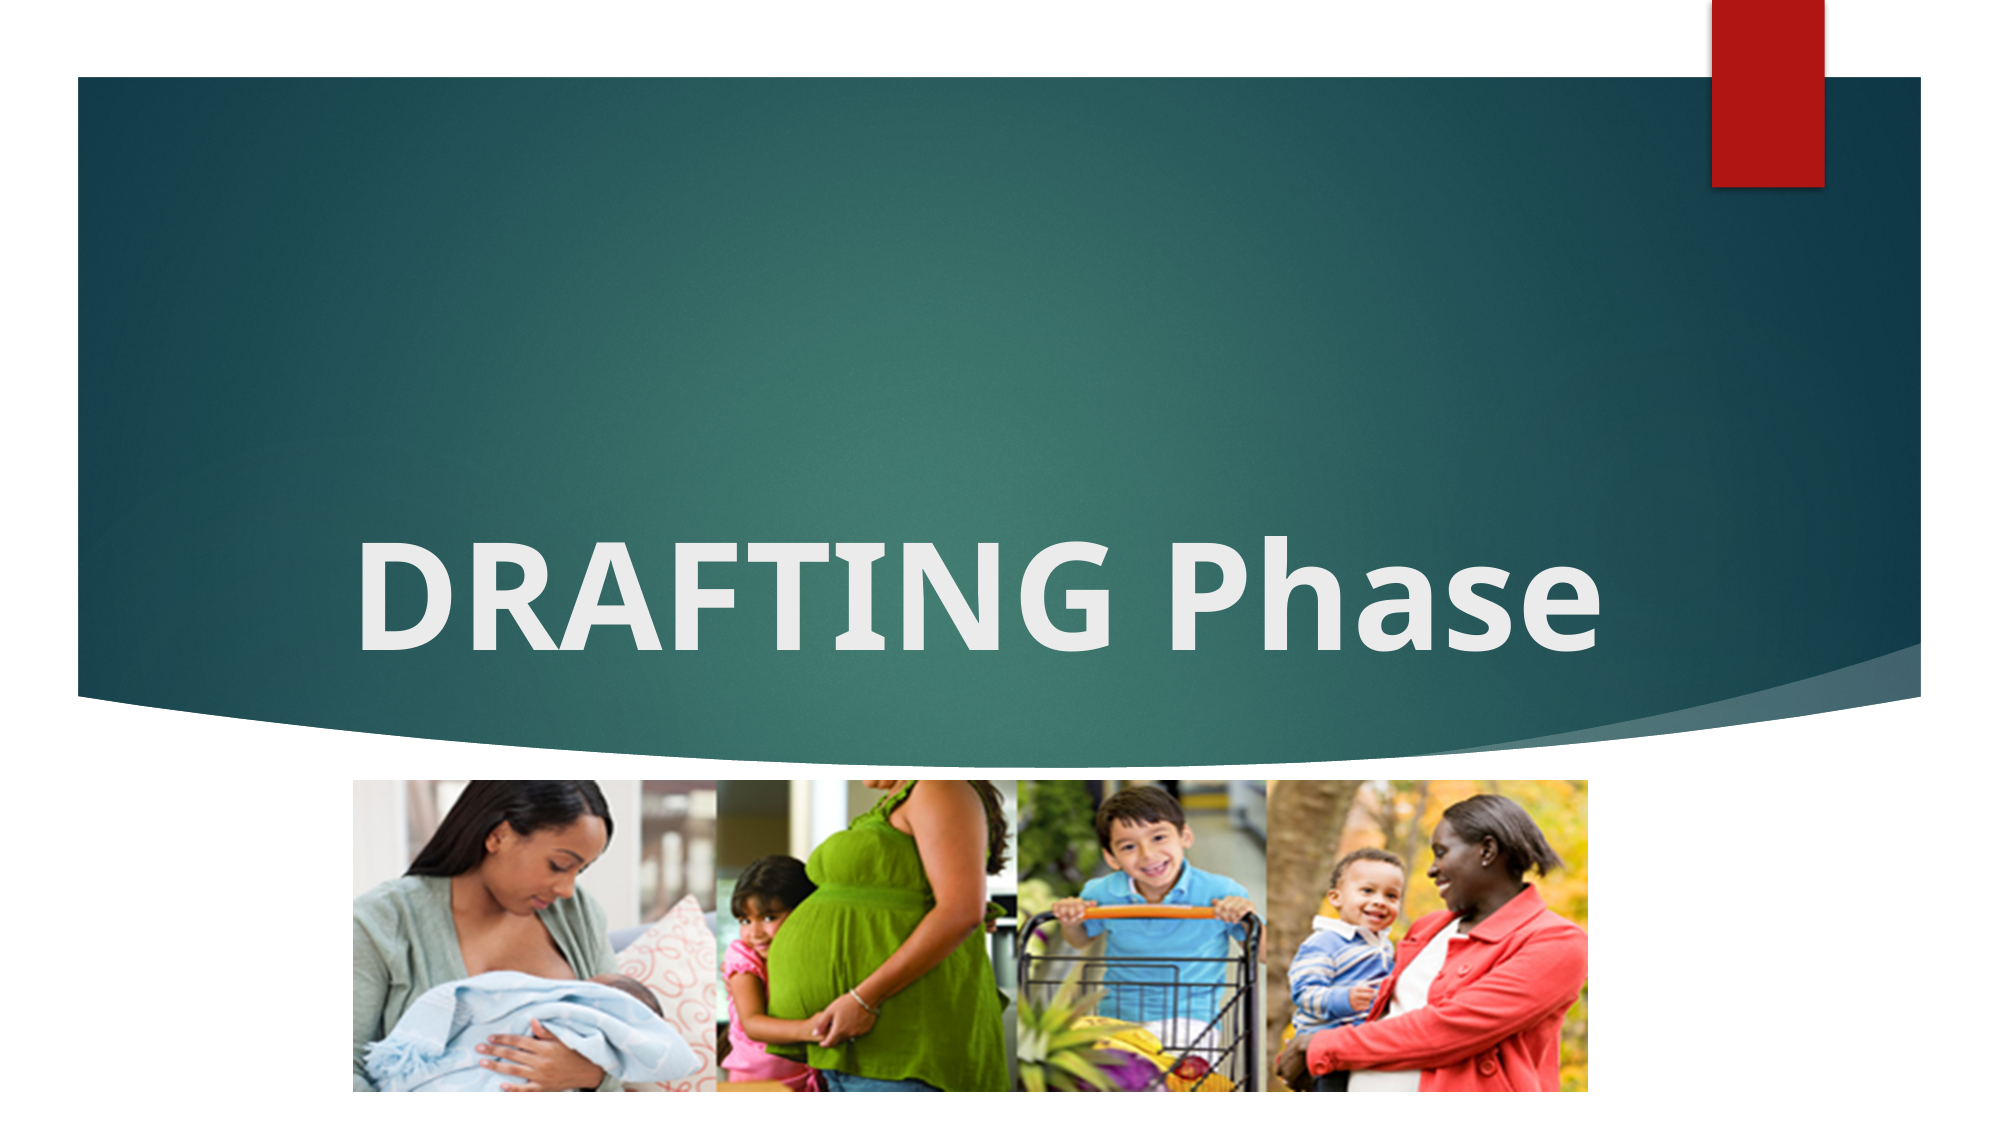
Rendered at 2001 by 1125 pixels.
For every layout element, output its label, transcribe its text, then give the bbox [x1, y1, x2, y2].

picture [353, 780, 1588, 1092]
title DRAFTING Phase [189, 389, 1767, 688]
